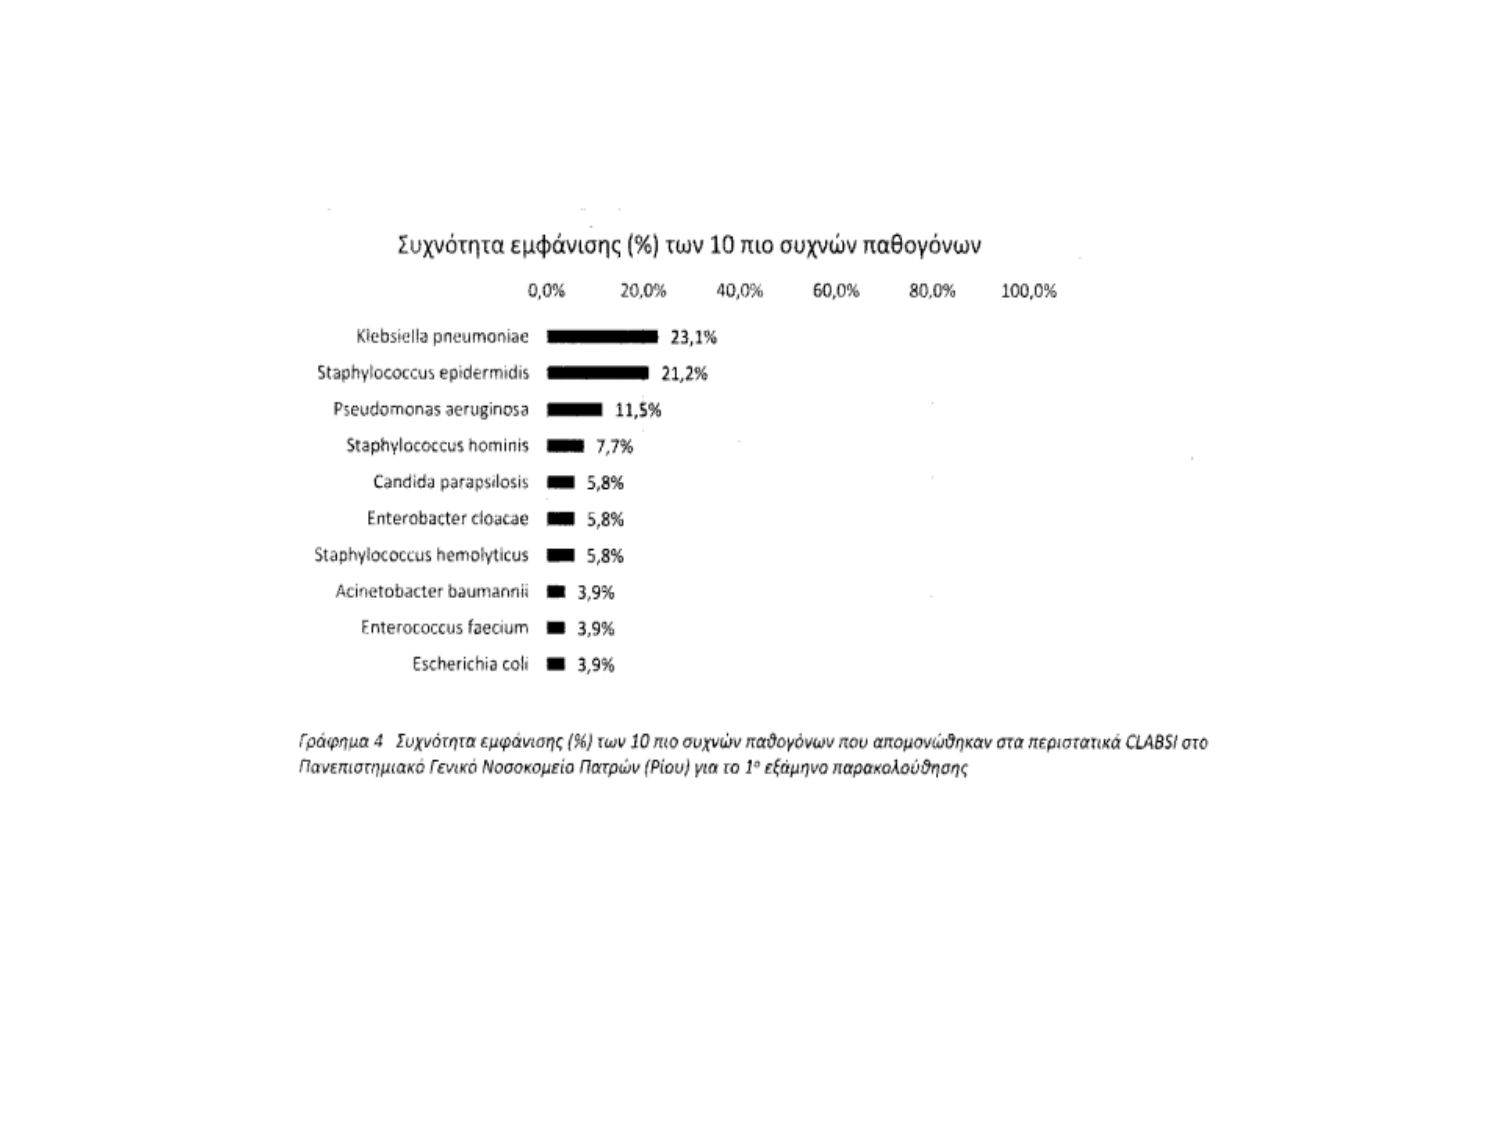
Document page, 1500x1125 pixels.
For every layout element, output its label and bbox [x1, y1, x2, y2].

picture [206, 160, 1298, 823]
